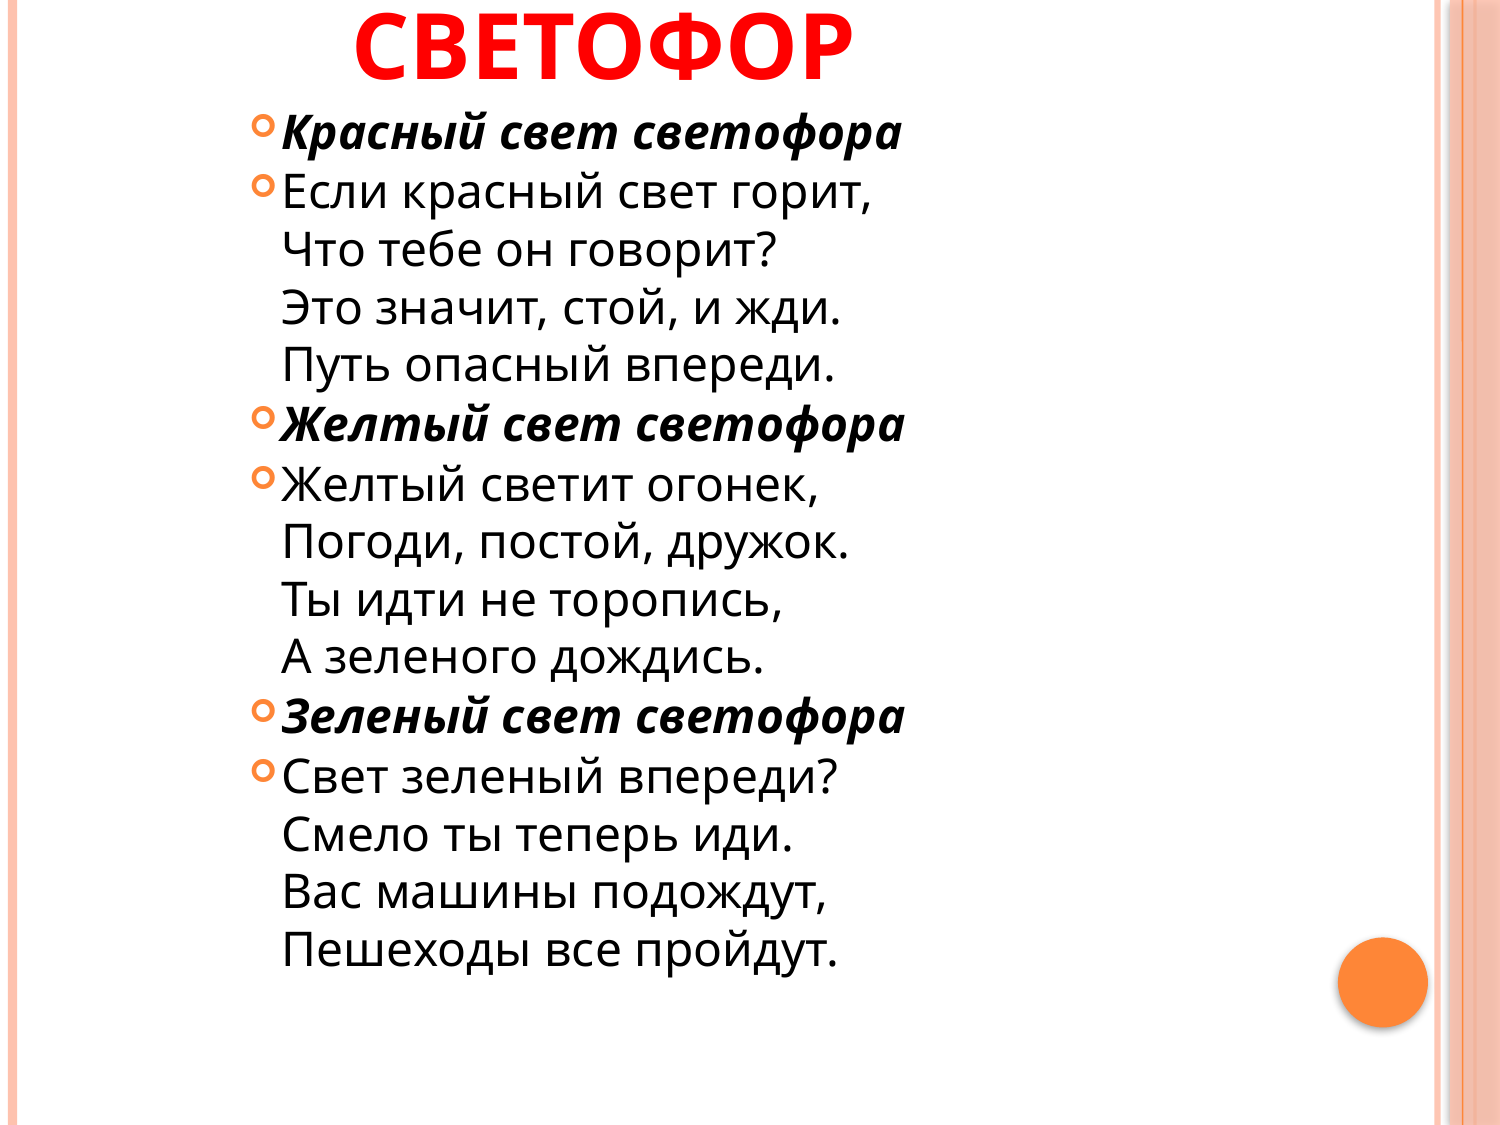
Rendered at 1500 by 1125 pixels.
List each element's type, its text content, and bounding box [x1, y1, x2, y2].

list Красный свет светофора Если красный свет горит, Что тебе он говорит? Это значит, стой, и жди. Путь опасный впереди. Желтый свет светофора Желтый светит огонек, Погоди, постой, дружок. Ты идти не торопись, А зеленого дождись. Зеленый свет светофора Свет зеленый впереди? Смело ты теперь иди. Вас машины подождут, Пешеходы все пройдут. [234, 93, 1418, 1062]
title Светофор [75, 23, 1300, 106]
